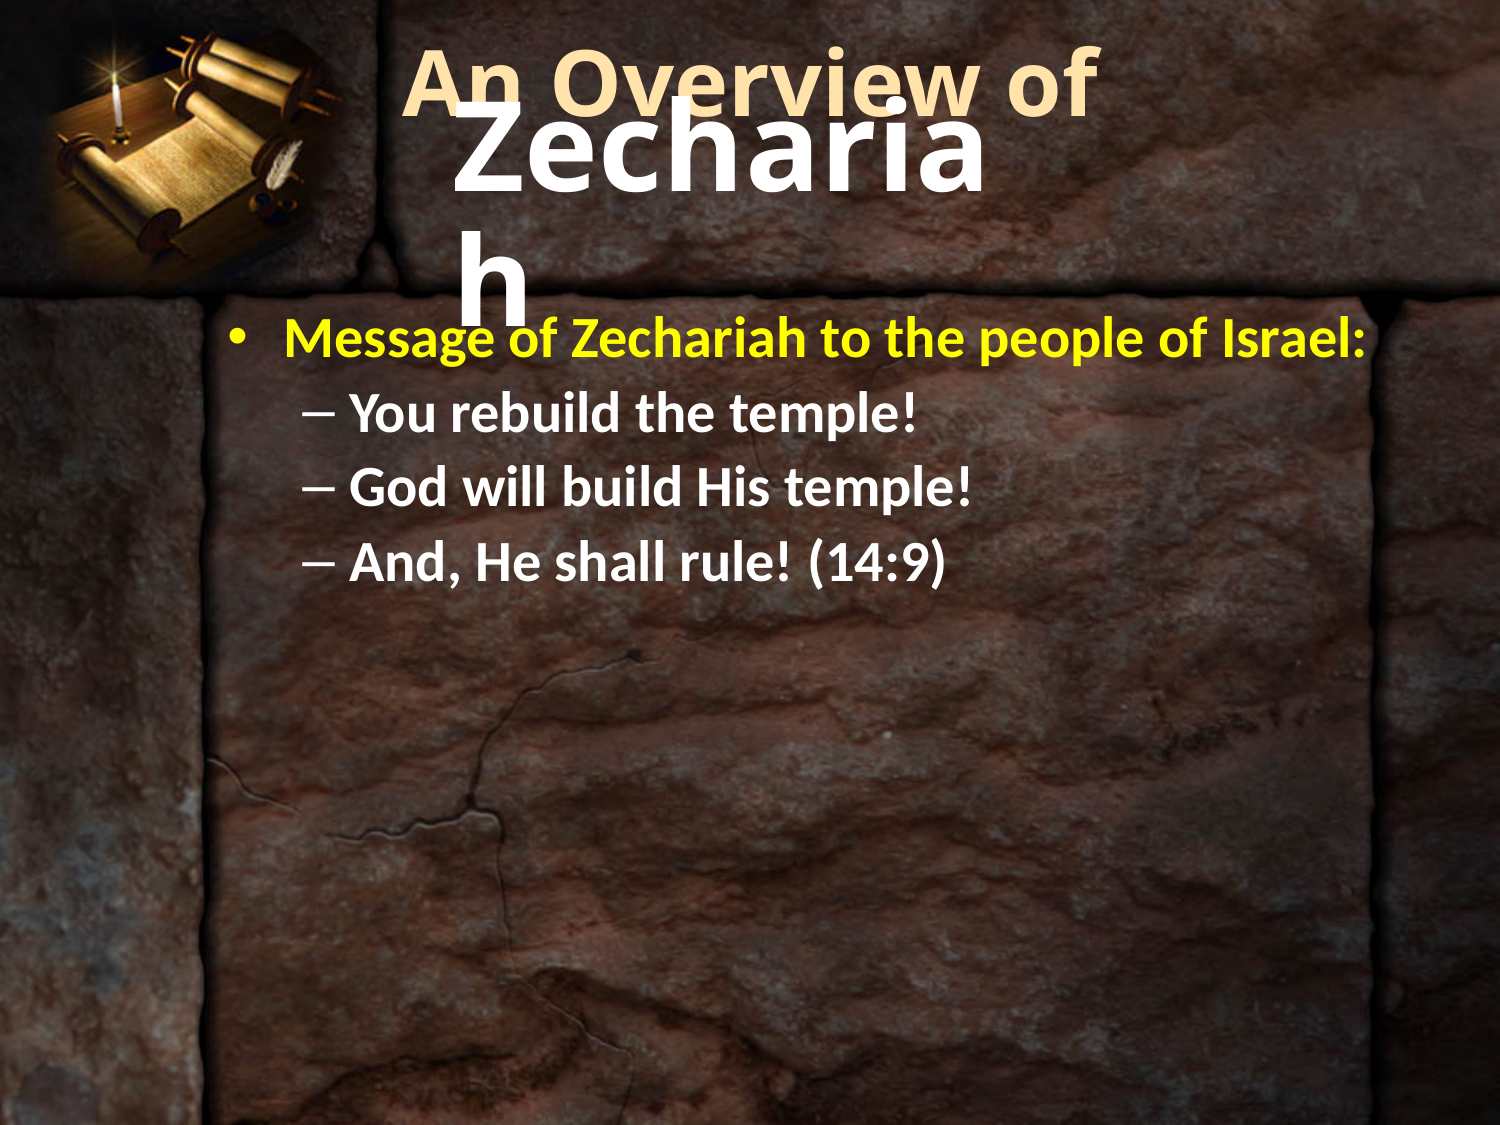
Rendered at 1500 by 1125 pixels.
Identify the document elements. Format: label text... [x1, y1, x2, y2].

picture [0, 0, 1500, 1125]
text_box An Overview of [387, 33, 1500, 125]
text_box Zechariah [437, 149, 1075, 288]
list Message of Zechariah to the people of Israel: You rebuild the temple! God will build His temple! And, He shall rule! (14:9) [212, 299, 1500, 1125]
